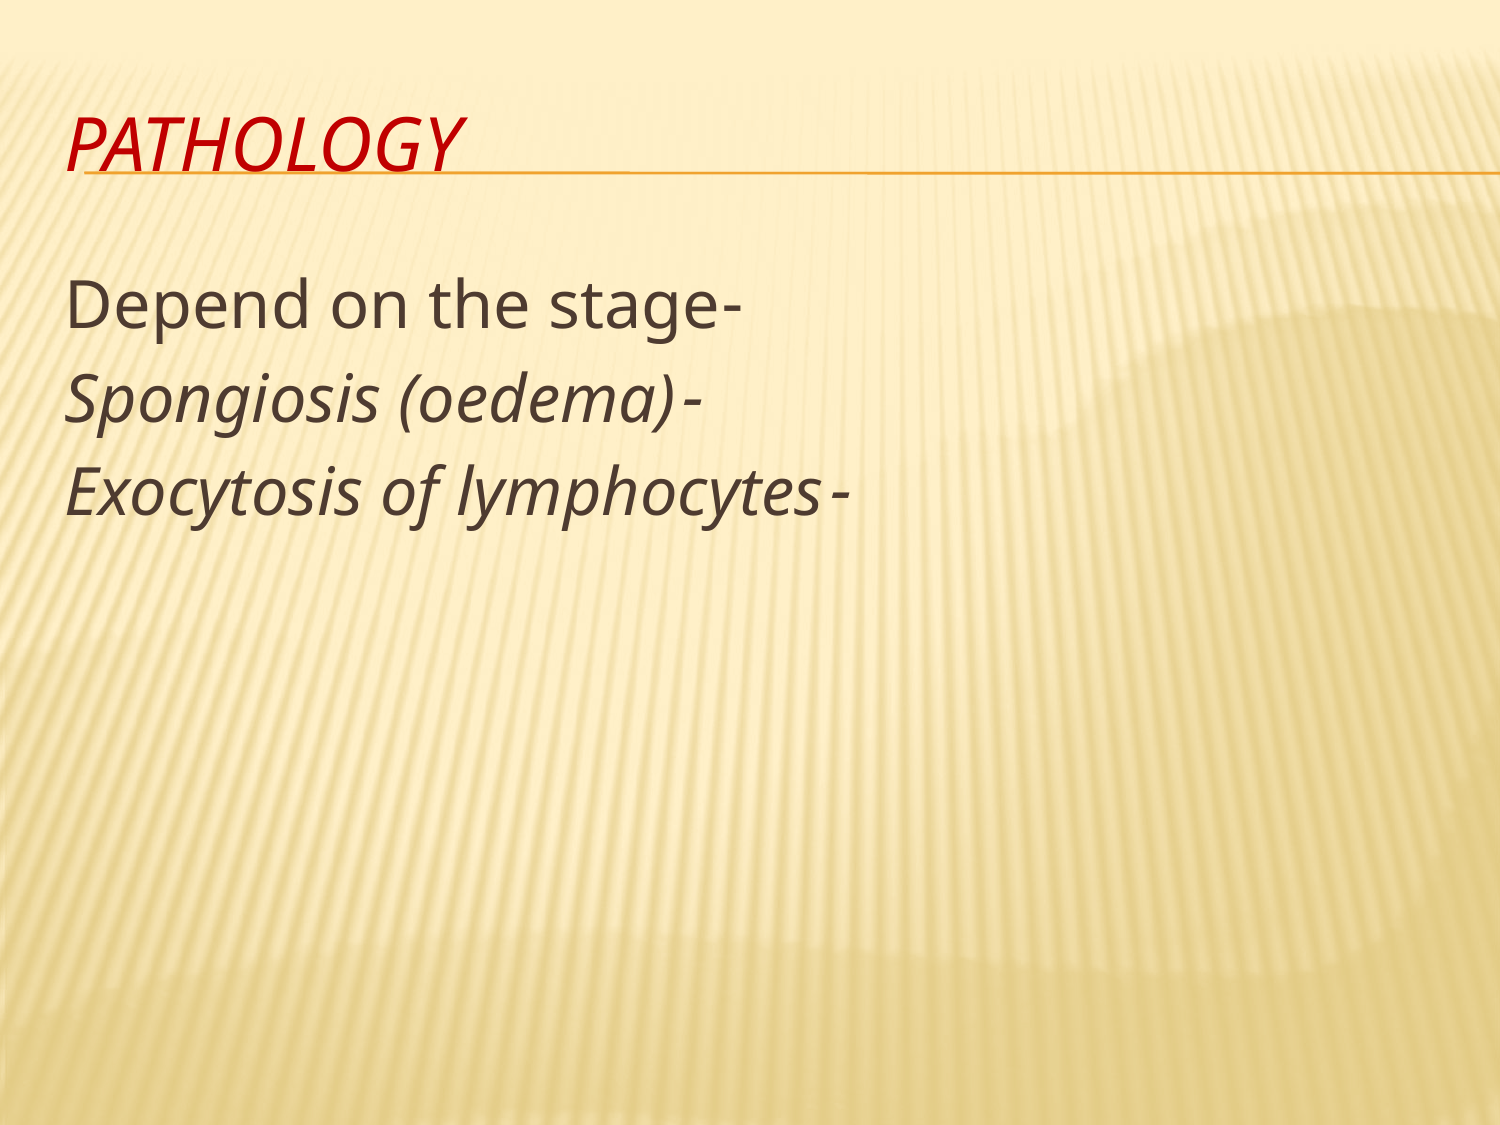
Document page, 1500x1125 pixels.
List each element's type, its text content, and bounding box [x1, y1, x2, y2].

list -Depend on the stage -Spongiosis (oedema) -Exocytosis of lymphocytes [50, 254, 1475, 998]
title Pathology [50, 75, 1475, 209]
